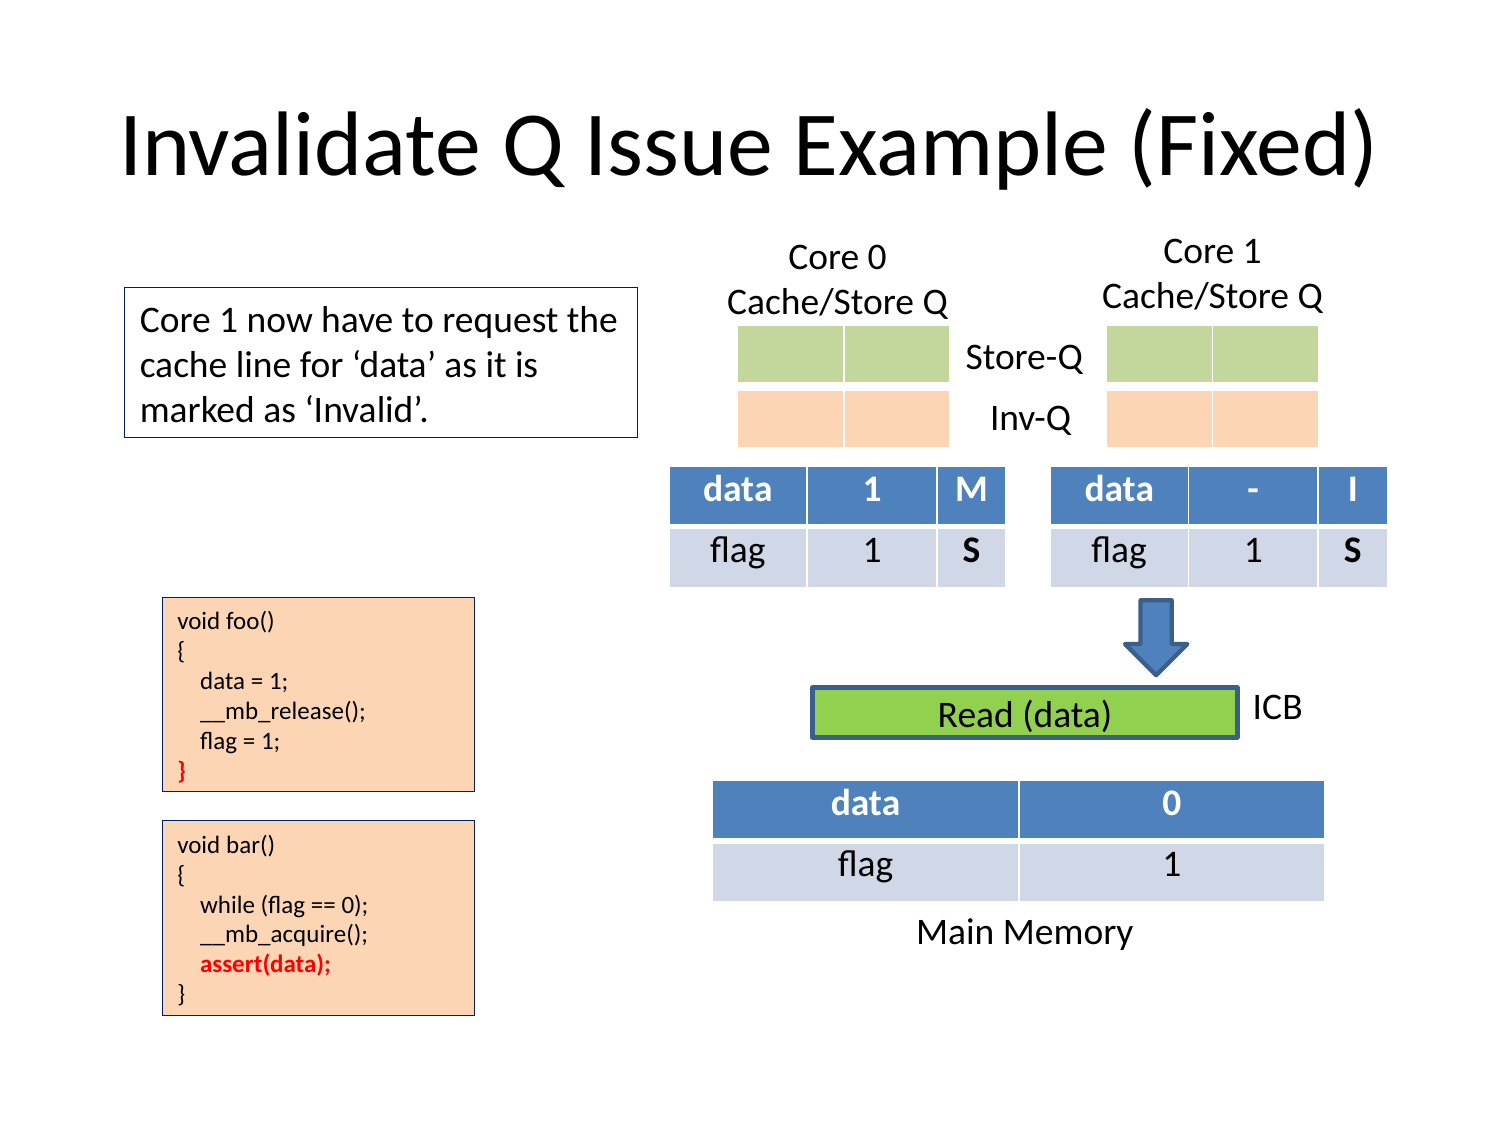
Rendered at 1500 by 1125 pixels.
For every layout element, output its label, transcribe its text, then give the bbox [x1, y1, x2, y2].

text_box ICB [1237, 674, 1318, 735]
text_box Inv-Q [975, 385, 1087, 446]
text_box void foo() { data = 1; __mb_release(); flag = 1; } [162, 597, 475, 792]
table_header I [1319, 467, 1387, 524]
text_box [1123, 598, 1190, 678]
table_cell 1 [808, 529, 936, 587]
table_cell 1 [1189, 529, 1317, 587]
text_box Read (data) [810, 685, 1240, 740]
text_box void bar() { while (flag == 0); __mb_acquire(); assert(data); } [162, 820, 475, 1016]
table_cell S [938, 529, 1005, 587]
text_box Core 0 Cache/Store Q [699, 224, 975, 330]
text_box Core 1 now have to request the cache line for ‘data’ as it is marked as ‘Invalid’. [124, 287, 638, 438]
table_cell flag [1051, 529, 1188, 587]
table_header [1107, 326, 1212, 382]
table_header 0 [1020, 781, 1324, 838]
text_box Store-Q [950, 324, 1098, 385]
table_cell flag [713, 844, 1018, 901]
table_header data [713, 781, 1018, 838]
table_header data [670, 467, 806, 524]
table_header [1213, 326, 1318, 382]
table_cell 1 [1020, 844, 1324, 901]
table_header data [1051, 467, 1188, 524]
table_header - [1189, 467, 1317, 524]
table_header [738, 391, 843, 447]
table_header M [938, 467, 1005, 524]
text_box Main Memory [843, 903, 1207, 960]
table_header [738, 326, 843, 382]
table_header 1 [808, 467, 936, 524]
table_header [1213, 391, 1318, 447]
table_header [845, 326, 949, 382]
table_cell flag [670, 529, 806, 587]
title Invalidate Q Issue Example (Fixed) [75, 45, 1425, 233]
table_header [845, 391, 949, 447]
text_box Core 1 Cache/Store Q [1074, 218, 1350, 324]
table_header [1107, 391, 1212, 447]
table_cell S [1319, 529, 1387, 587]
